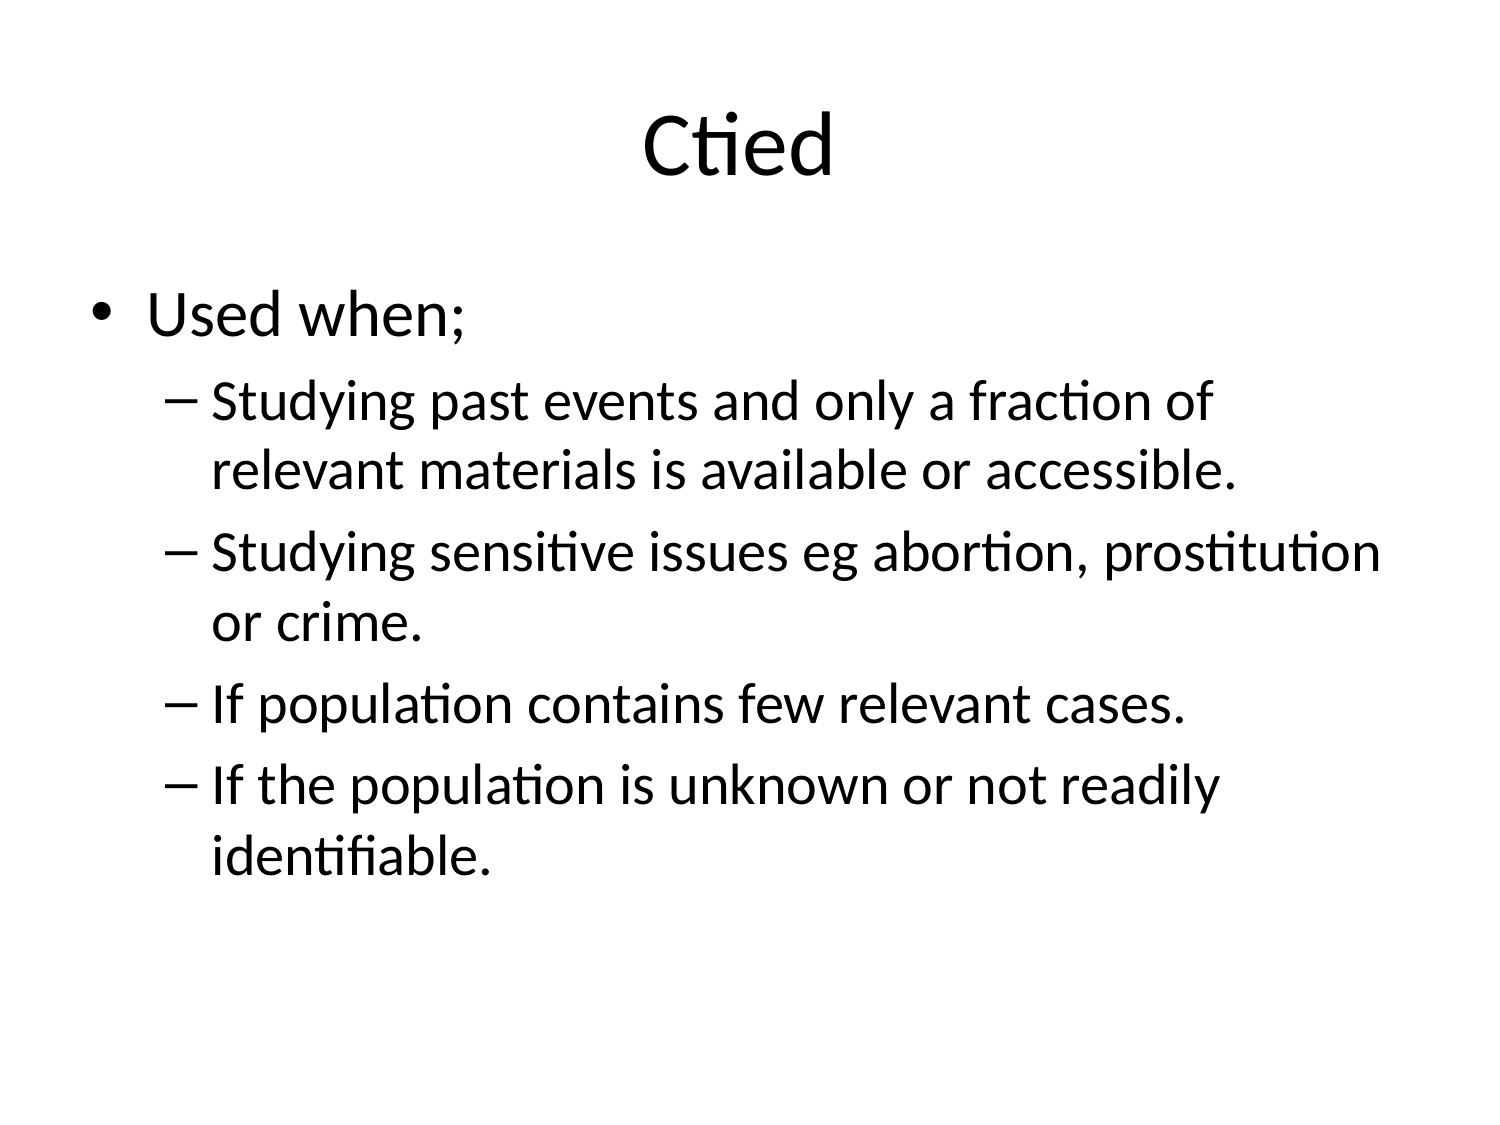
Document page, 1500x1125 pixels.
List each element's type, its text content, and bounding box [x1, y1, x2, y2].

list Used when; Studying past events and only a fraction of relevant materials is available or accessible. Studying sensitive issues eg abortion, prostitution or crime. If population contains few relevant cases. If the population is unknown or not readily identifiable. [75, 262, 1425, 1005]
title Ctied [75, 45, 1425, 233]
